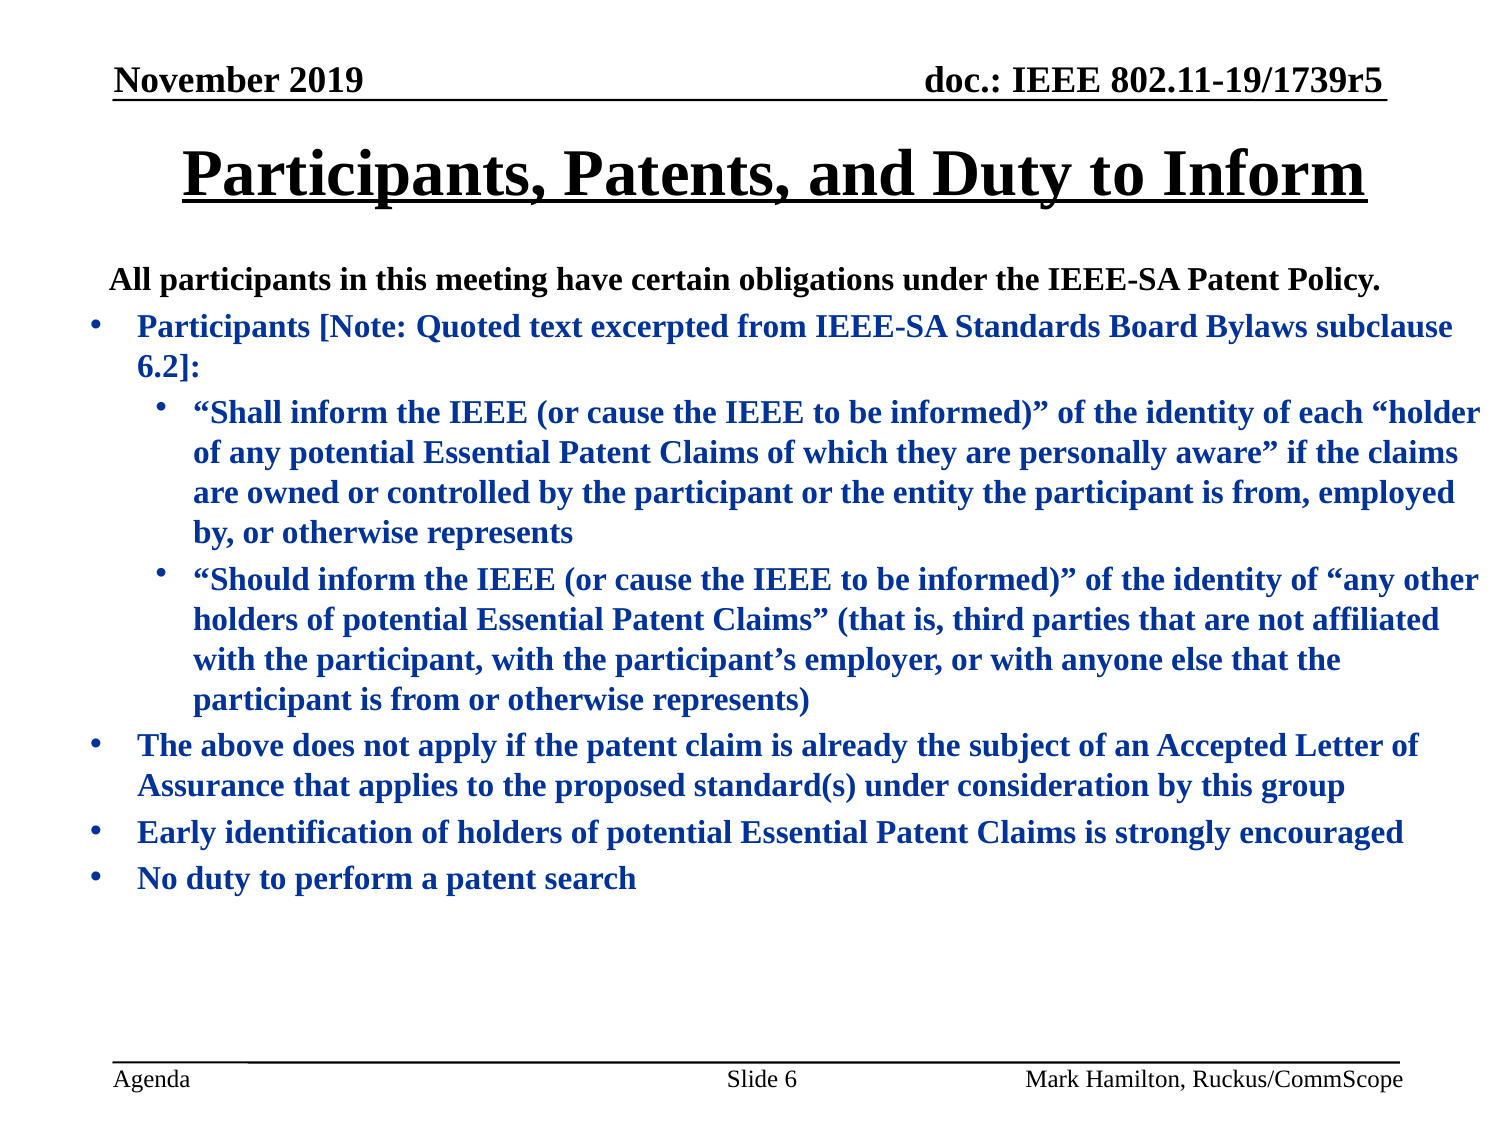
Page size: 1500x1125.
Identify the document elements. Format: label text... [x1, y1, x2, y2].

list All participants in this meeting have certain obligations under the IEEE-SA Patent Policy. Participants [Note: Quoted text excerpted from IEEE-SA Standards Board Bylaws subclause 6.2]: “Shall inform the IEEE (or cause the IEEE to be informed)” of the identity of each “holder of any potential Essential Patent Claims of which they are personally aware” if the claims are owned or controlled by the participant or the entity the participant is from, employed by, or otherwise represents “Should inform the IEEE (or cause the IEEE to be informed)” of the identity of “any other holders of potential Essential Patent Claims” (that is, third parties that are not affiliated with the participant, with the participant’s employer, or with anyone else that the participant is from or otherwise represents) The above does not apply if the patent claim is already the subject of an Accepted Letter of Assurance that applies to the proposed standard(s) under consideration by this group Early identification of holders of potential Essential Patent Claims is strongly encouraged No duty to perform a patent search [0, 249, 1500, 1050]
title Participants, Patents, and Duty to Inform [50, 99, 1500, 238]
